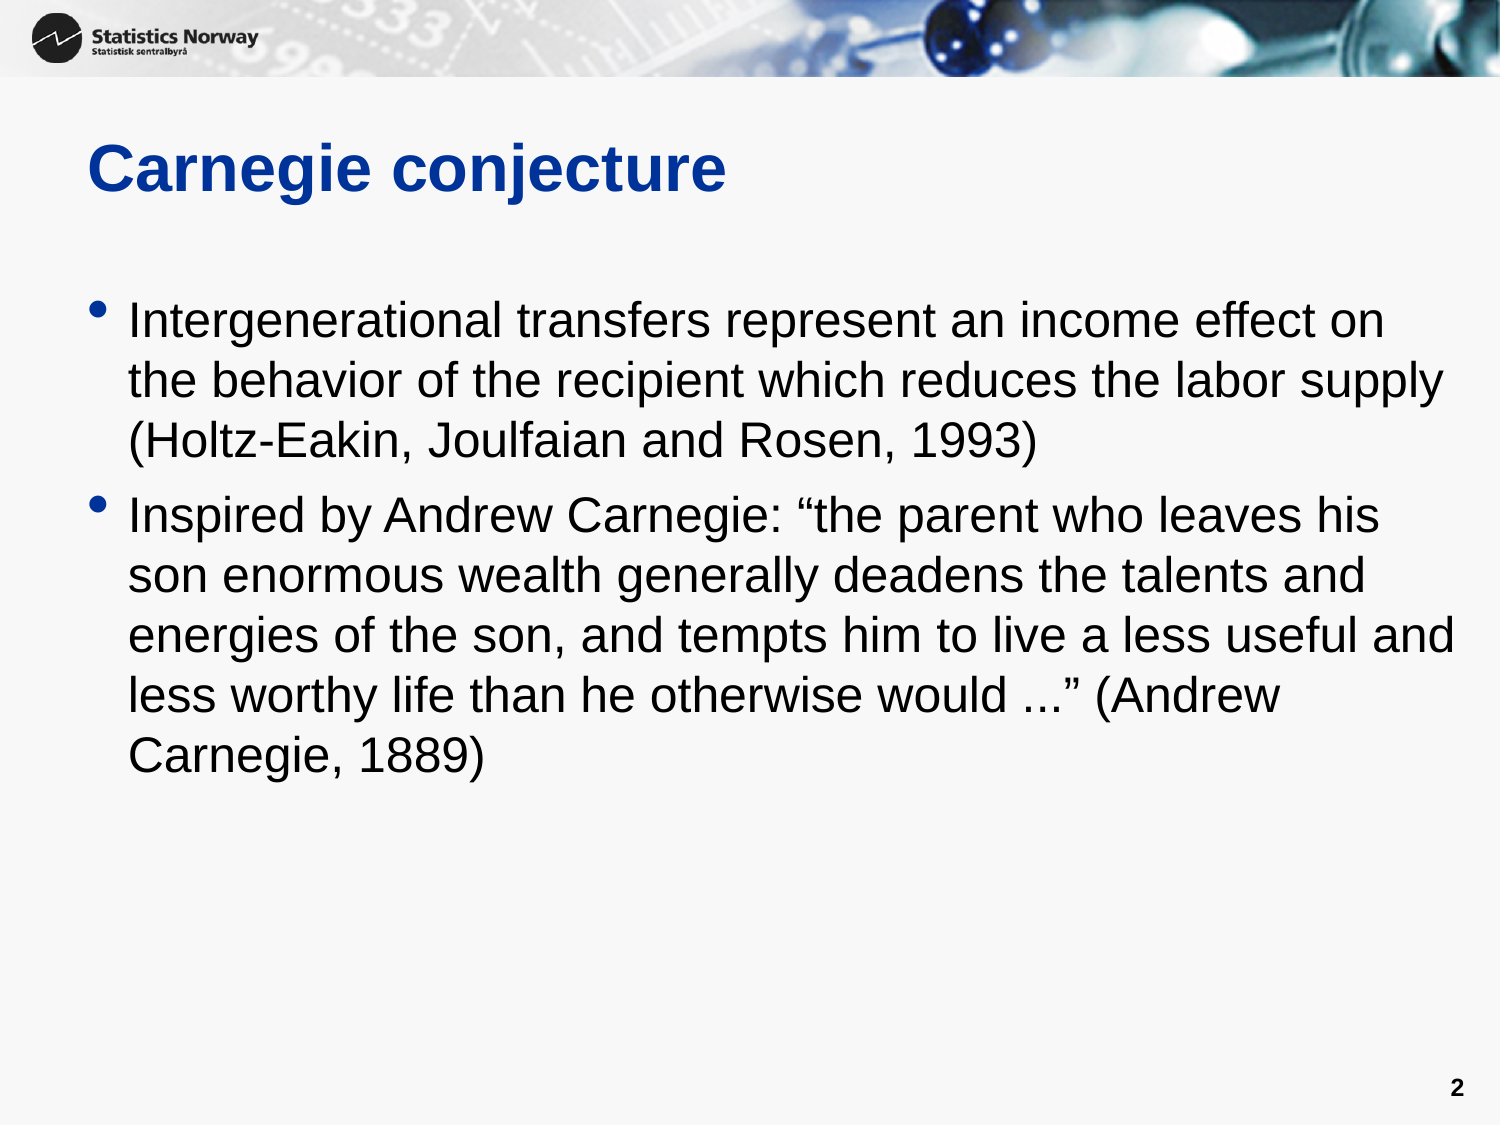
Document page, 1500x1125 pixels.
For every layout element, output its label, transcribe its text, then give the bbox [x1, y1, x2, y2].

picture [0, 0, 1500, 77]
slide_number 2 [1387, 1067, 1465, 1107]
list Intergenerational transfers represent an income effect on the behavior of the recipient which reduces the labor supply (Holtz-Eakin, Joulfaian and Rosen, 1993) Inspired by Andrew Carnegie: “the parent who leaves his son enormous wealth generally deadens the talents and energies of the son, and tempts him to live a less useful and less worthy life than he otherwise would ...” (Andrew Carnegie, 1889) [87, 287, 1463, 1050]
title Carnegie conjecture [87, 125, 1463, 263]
